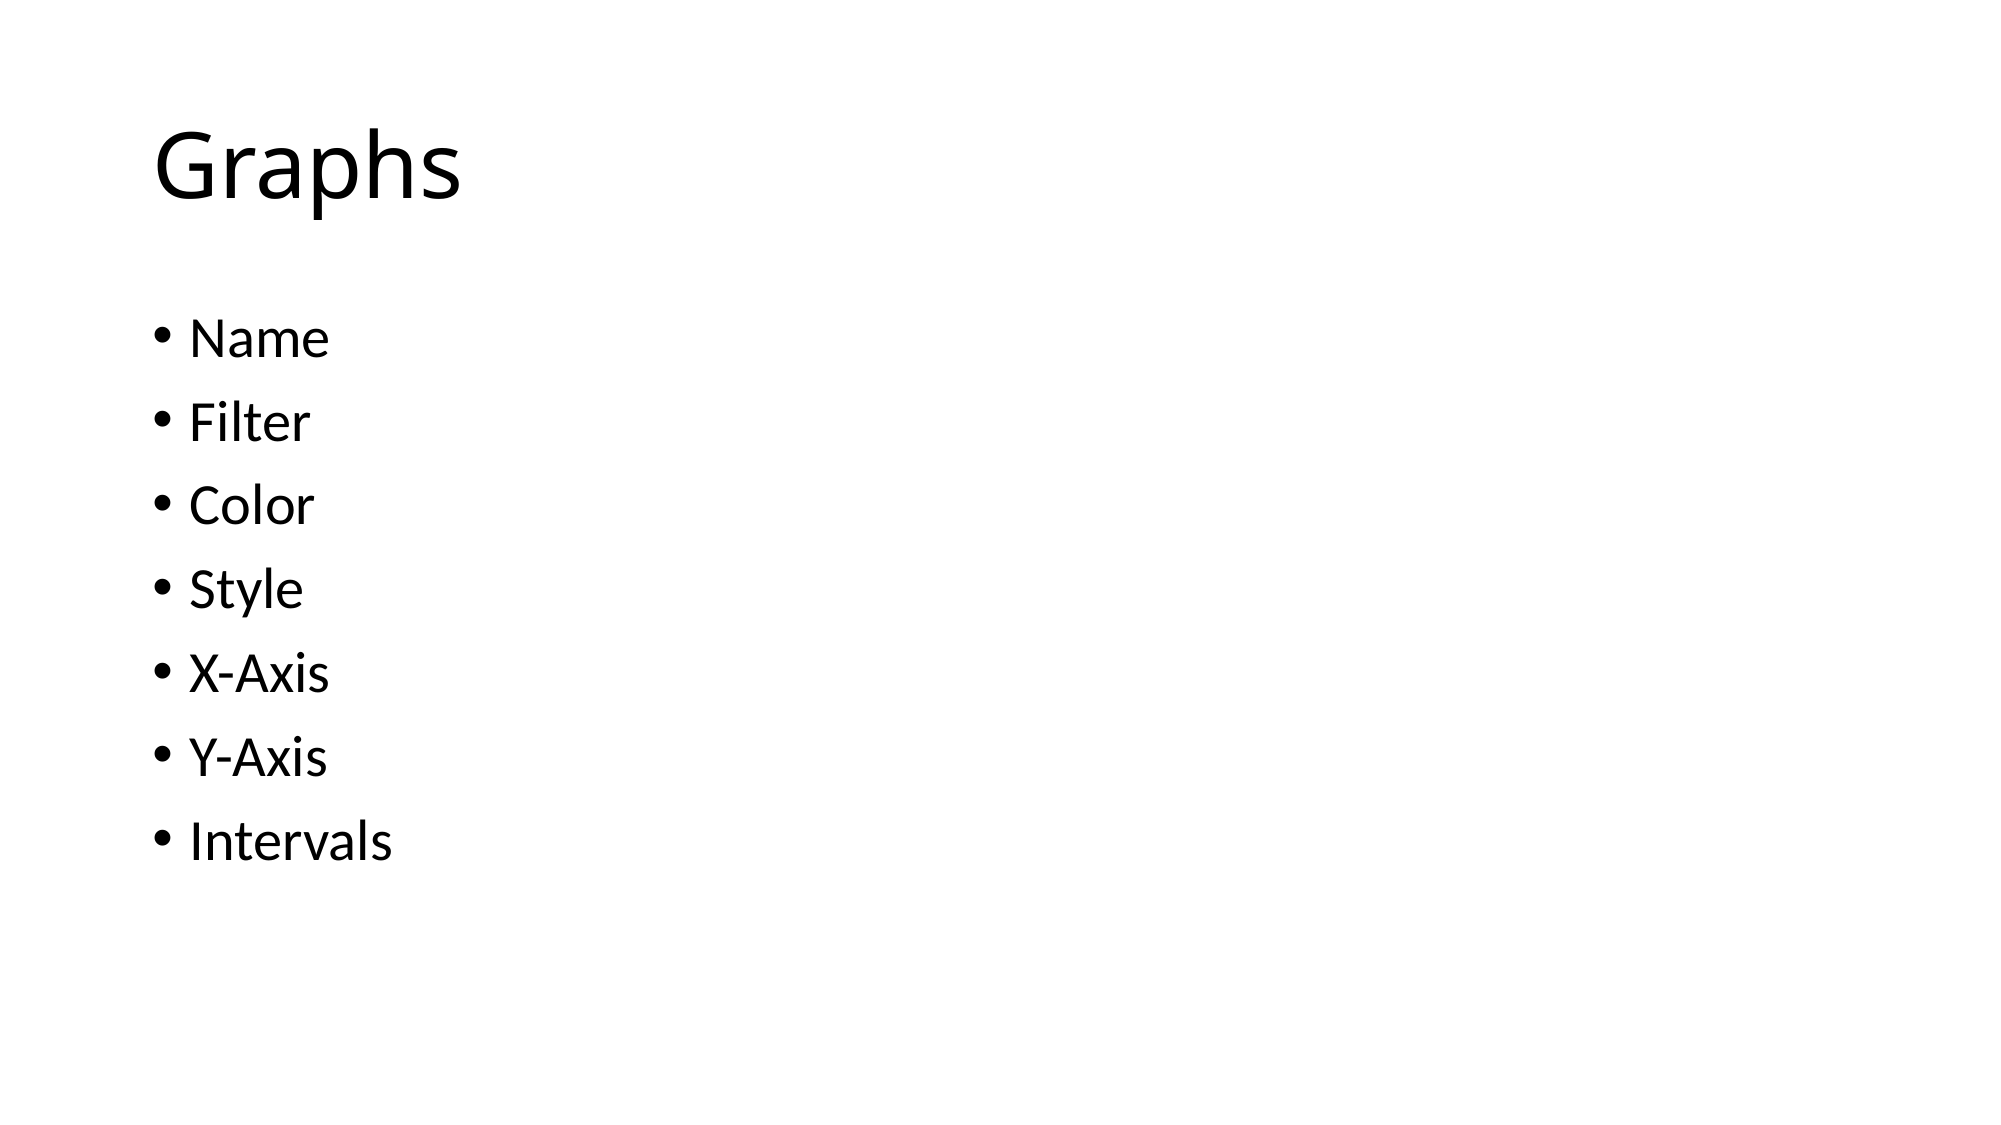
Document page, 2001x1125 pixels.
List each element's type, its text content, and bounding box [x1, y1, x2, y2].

title Graphs [137, 59, 1863, 278]
list Name Filter Color Style X-Axis Y-Axis Intervals [137, 299, 1863, 1014]
